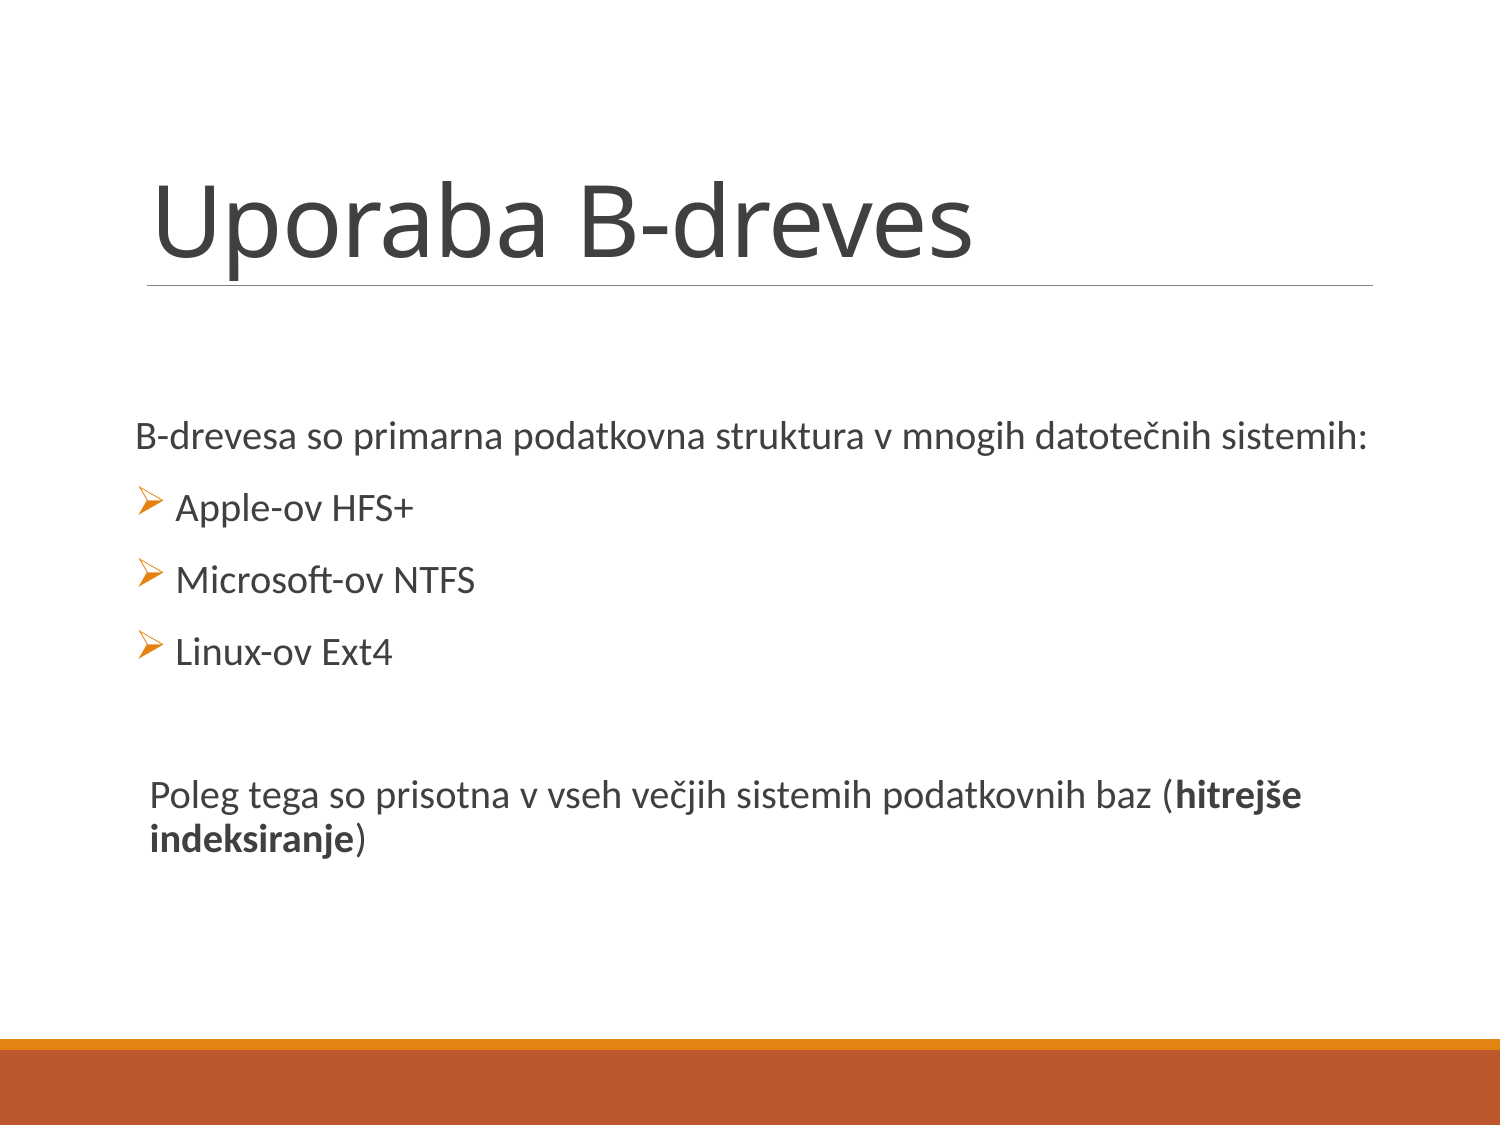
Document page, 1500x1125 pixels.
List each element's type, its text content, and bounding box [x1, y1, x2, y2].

title Uporaba B-dreves [135, 47, 1373, 285]
list B-drevesa so primarna podatkovna struktura v mnogih datotečnih sistemih: Apple-ov HFS+ Microsoft-ov NTFS Linux-ov Ext4 Poleg tega so prisotna v vseh večjih sistemih podatkovnih baz (hitrejše indeksiranje) [135, 407, 1373, 903]
